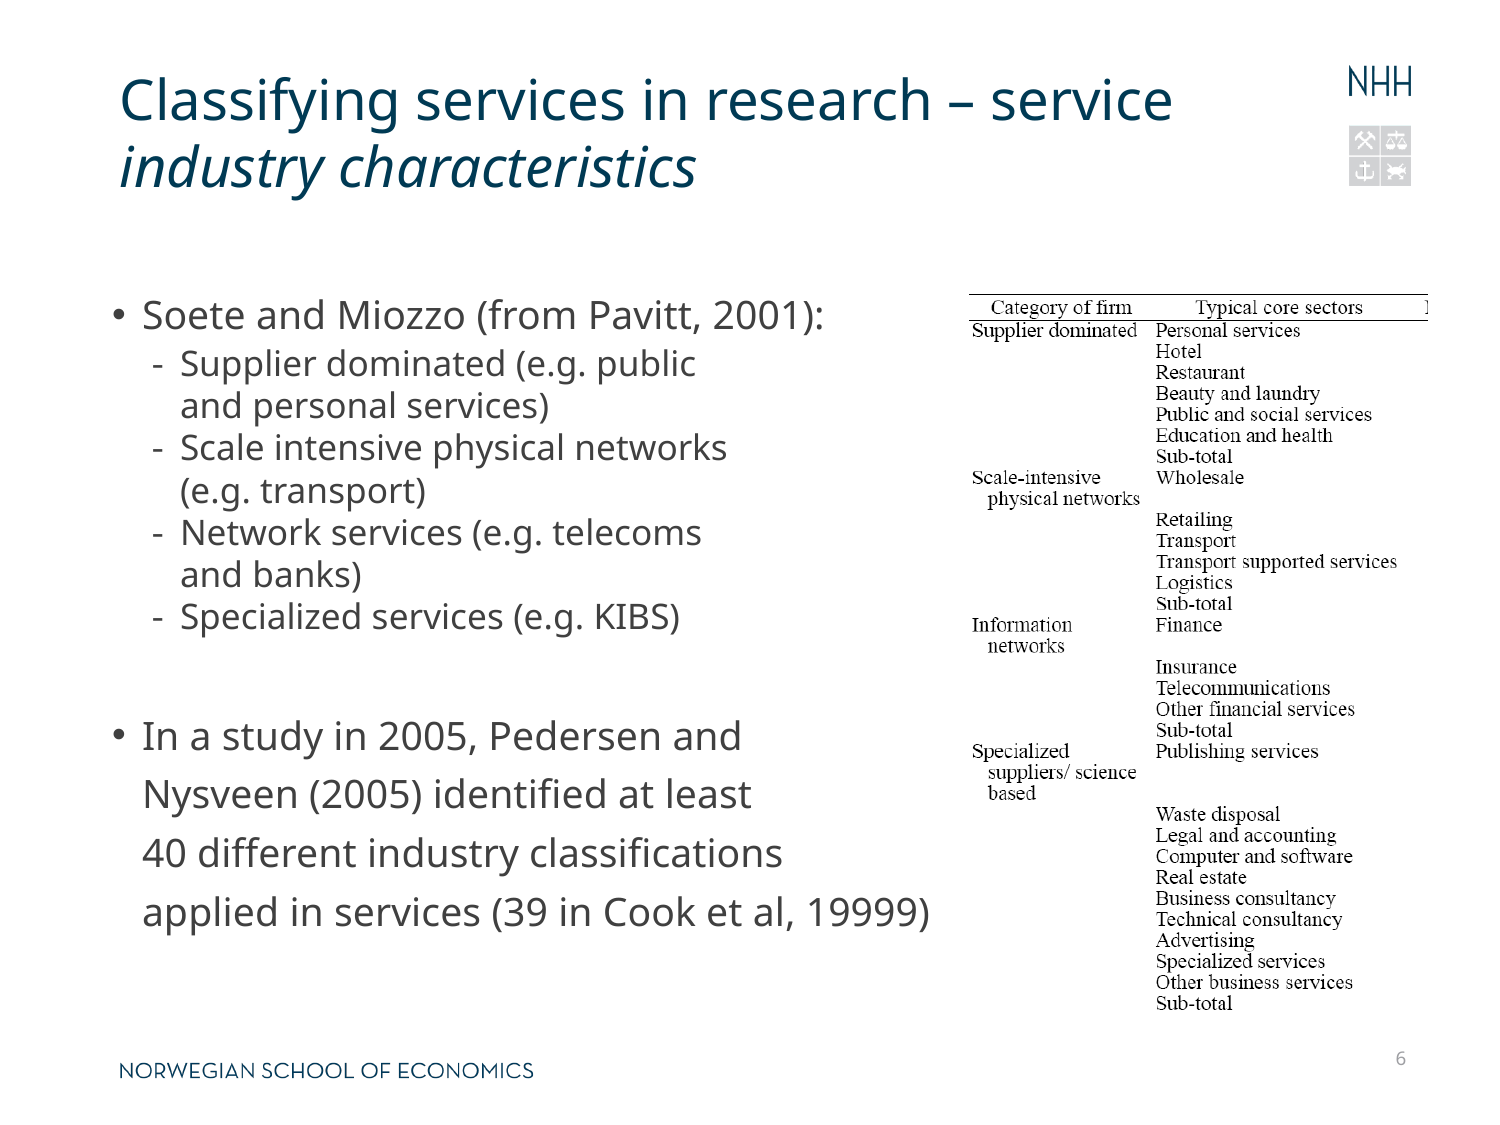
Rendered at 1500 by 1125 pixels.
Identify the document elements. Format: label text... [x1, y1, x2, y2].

picture [1349, 65, 1411, 186]
title Classifying services in research – service industry characteristics [119, 62, 1279, 200]
slide_number 6 [1303, 1046, 1407, 1107]
picture [1375, 65, 1386, 82]
picture [80, 1024, 572, 1118]
picture [962, 290, 1428, 1015]
list Soete and Miozzo (from Pavitt, 2001): Supplier dominated (e.g. public and personal services) Scale intensive physical networks (e.g. transport) Network services (e.g. telecoms and banks) Specialized services (e.g. KIBS) In a study in 2005, Pedersen and Nysveen (2005) identified at least 40 different industry classifications applied in services (39 in Cook et al, 19999) [112, 278, 939, 990]
picture [1397, 65, 1408, 82]
picture [1349, 65, 1364, 86]
